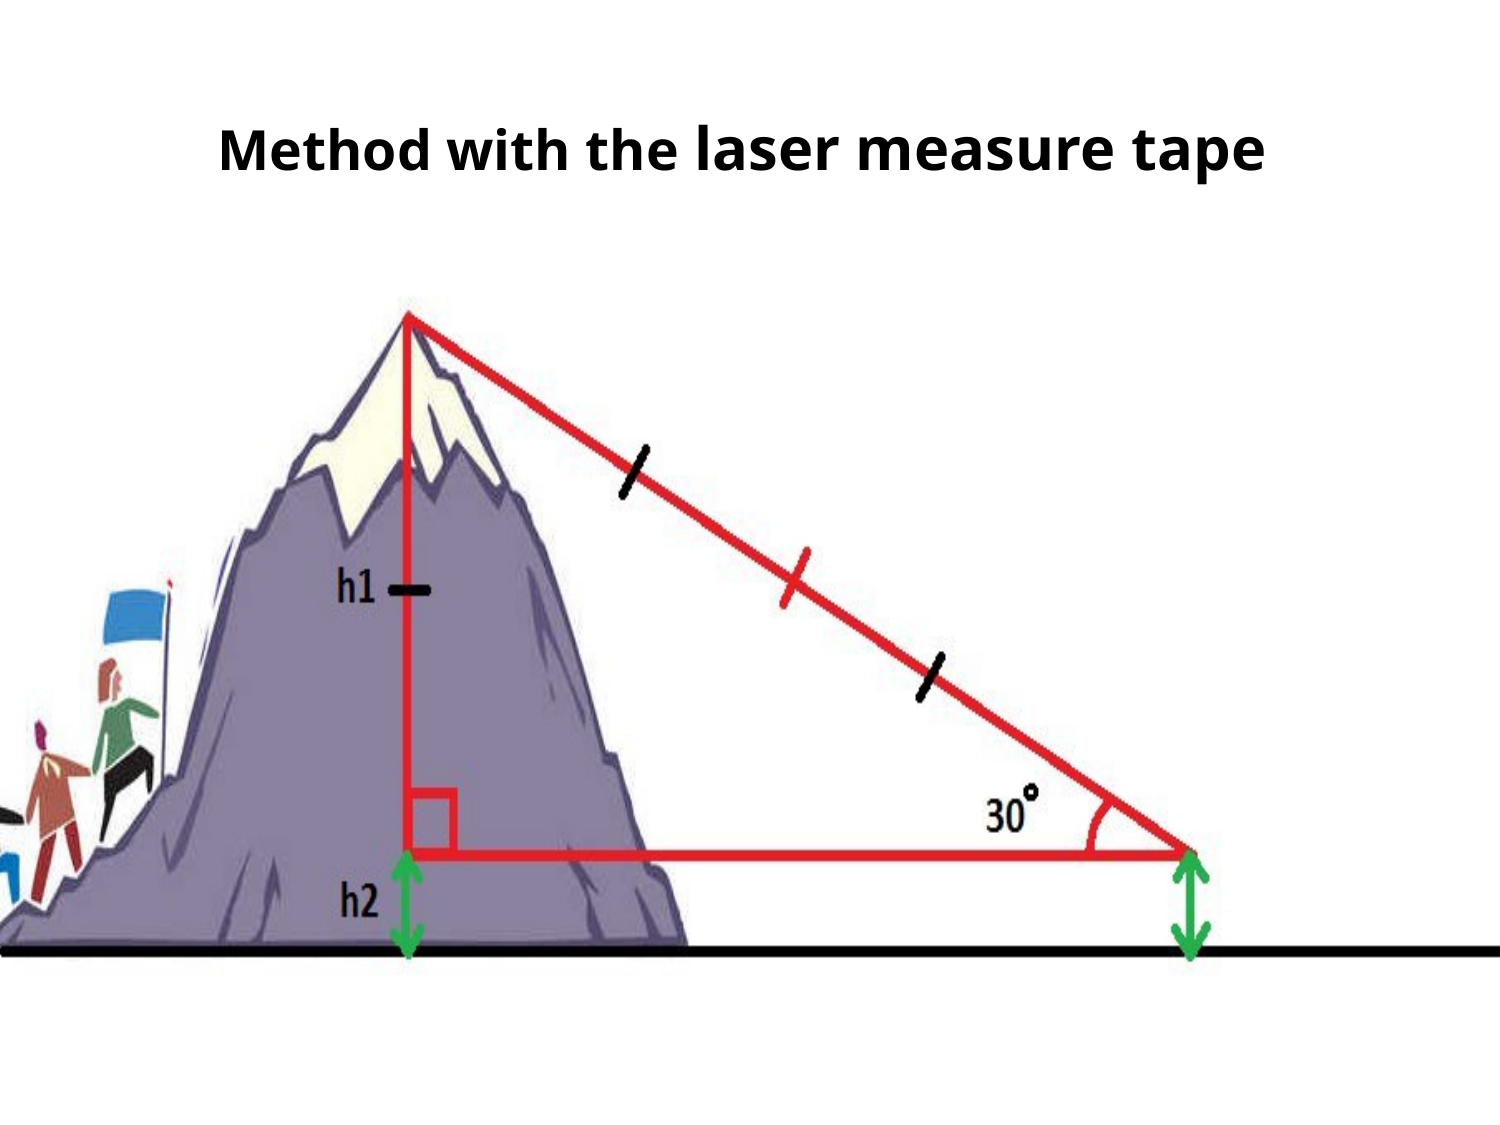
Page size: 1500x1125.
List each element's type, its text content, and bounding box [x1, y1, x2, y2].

picture [0, 262, 1500, 1125]
title Method with the laser measure tape [0, 36, 1500, 262]
